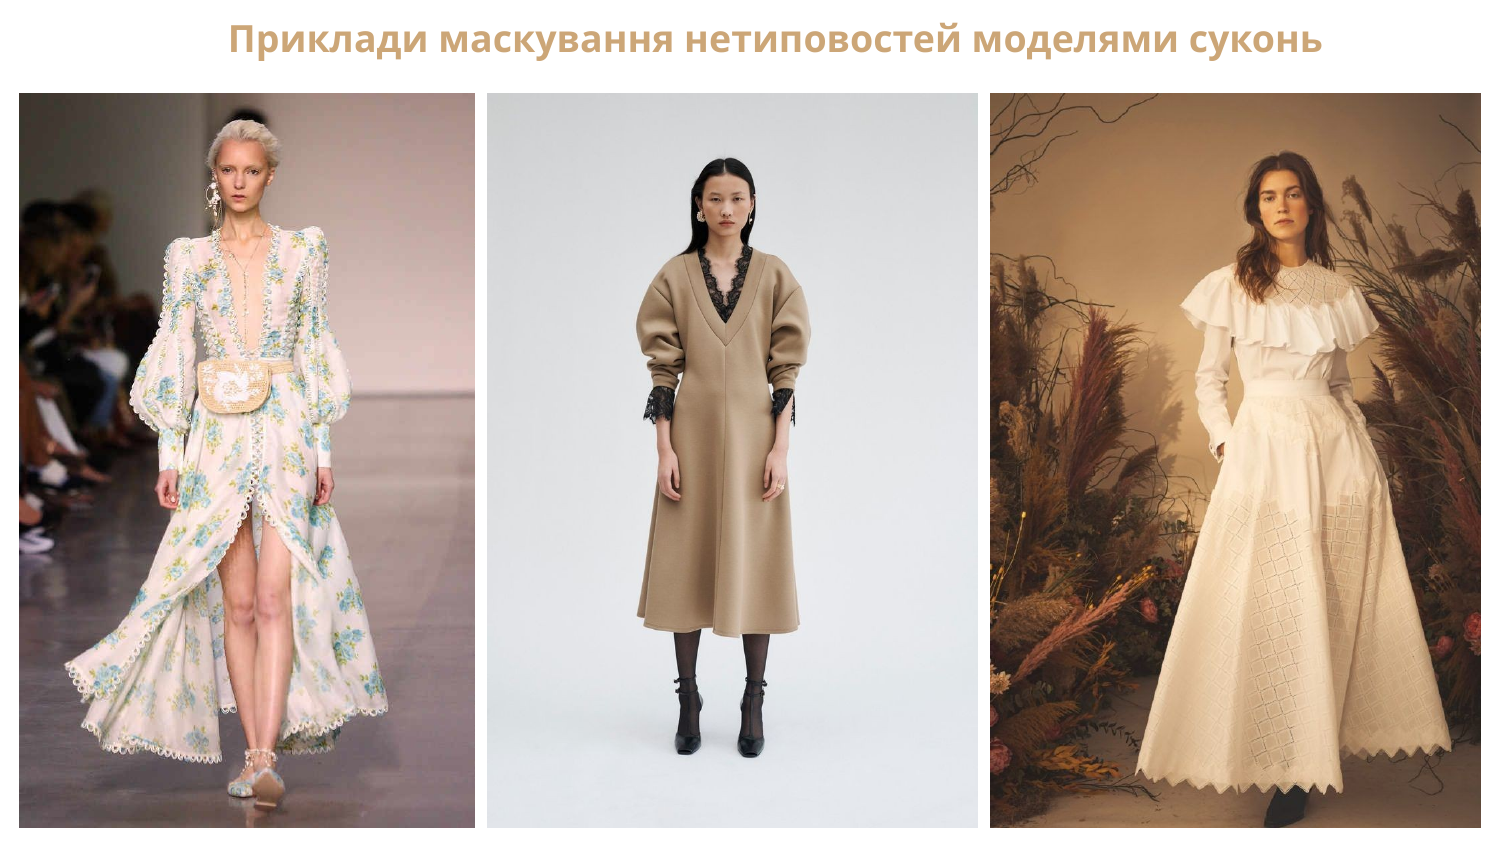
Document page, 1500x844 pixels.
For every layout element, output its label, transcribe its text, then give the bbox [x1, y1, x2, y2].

text_box Приклади маскування нетиповостей моделями суконь [212, 0, 1413, 75]
picture [990, 93, 1481, 829]
picture [19, 93, 475, 829]
picture [487, 93, 978, 829]
